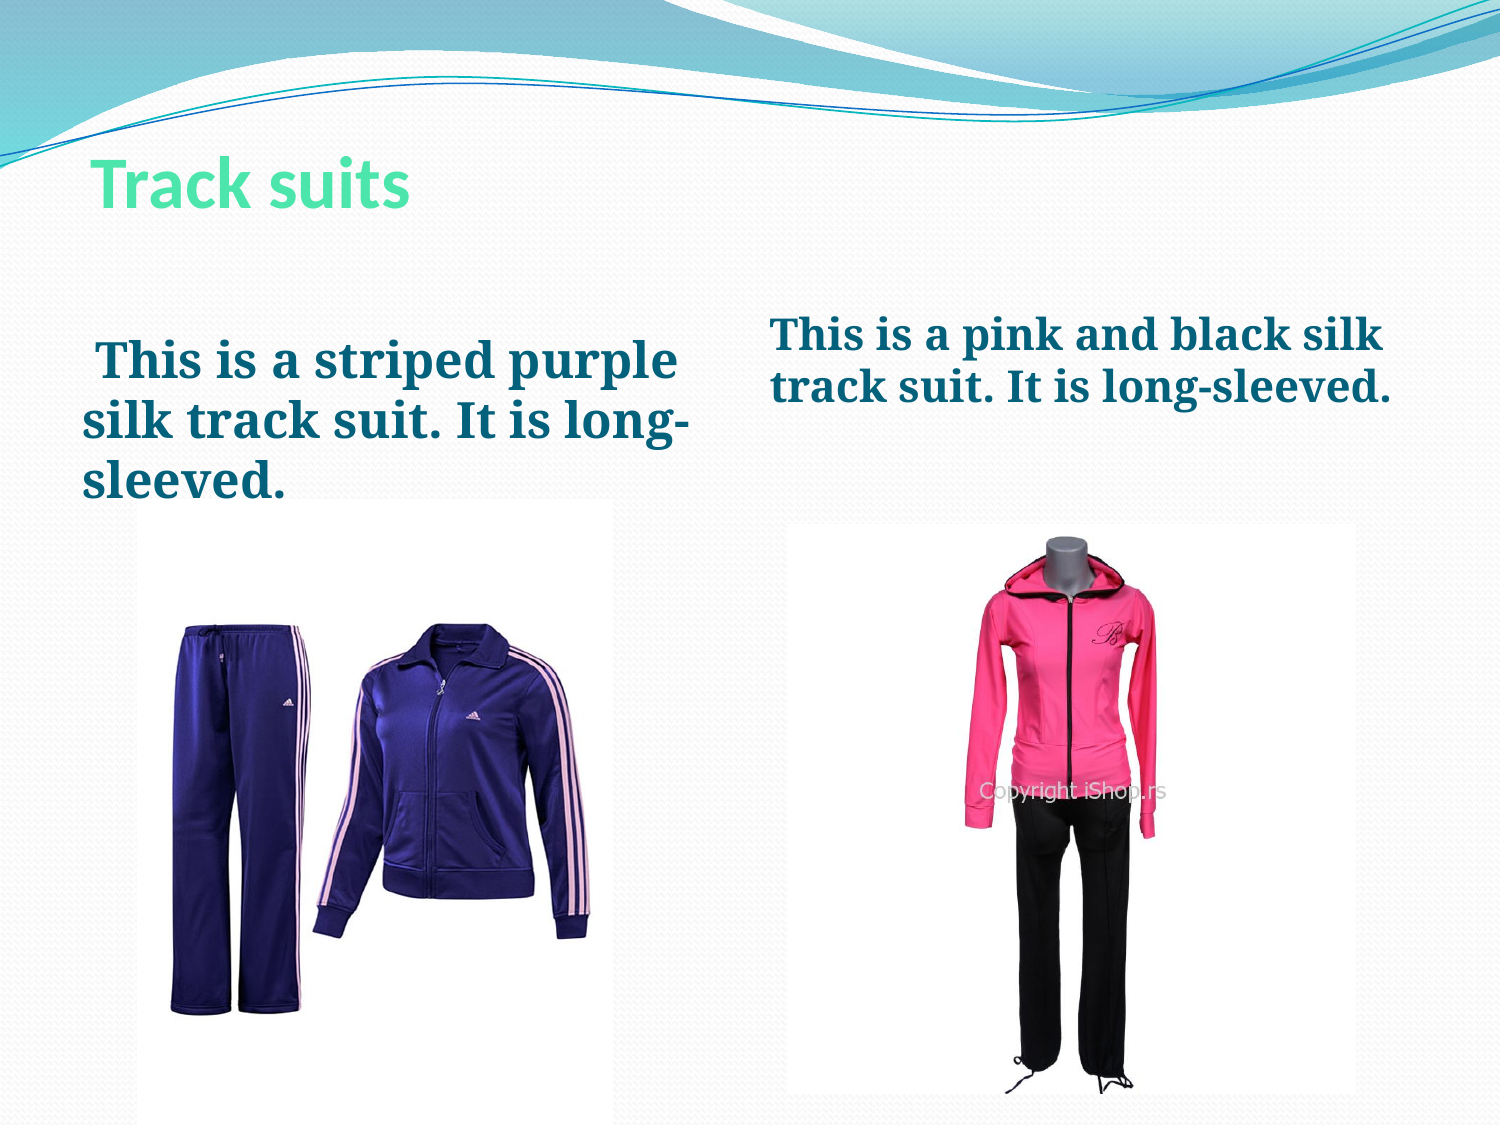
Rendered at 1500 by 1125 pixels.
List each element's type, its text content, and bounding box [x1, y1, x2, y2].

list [787, 524, 1357, 1094]
title Track suits [75, 125, 1425, 313]
list This is a pink and black silk track suit. It is long-sleeved. [761, 305, 1425, 413]
title SUNGLASSES [613, 502, 619, 538]
list This is a striped purple silk track suit. It is long-sleeved. [75, 299, 738, 538]
title SUNGLASSES [130, 501, 137, 538]
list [137, 499, 613, 1125]
